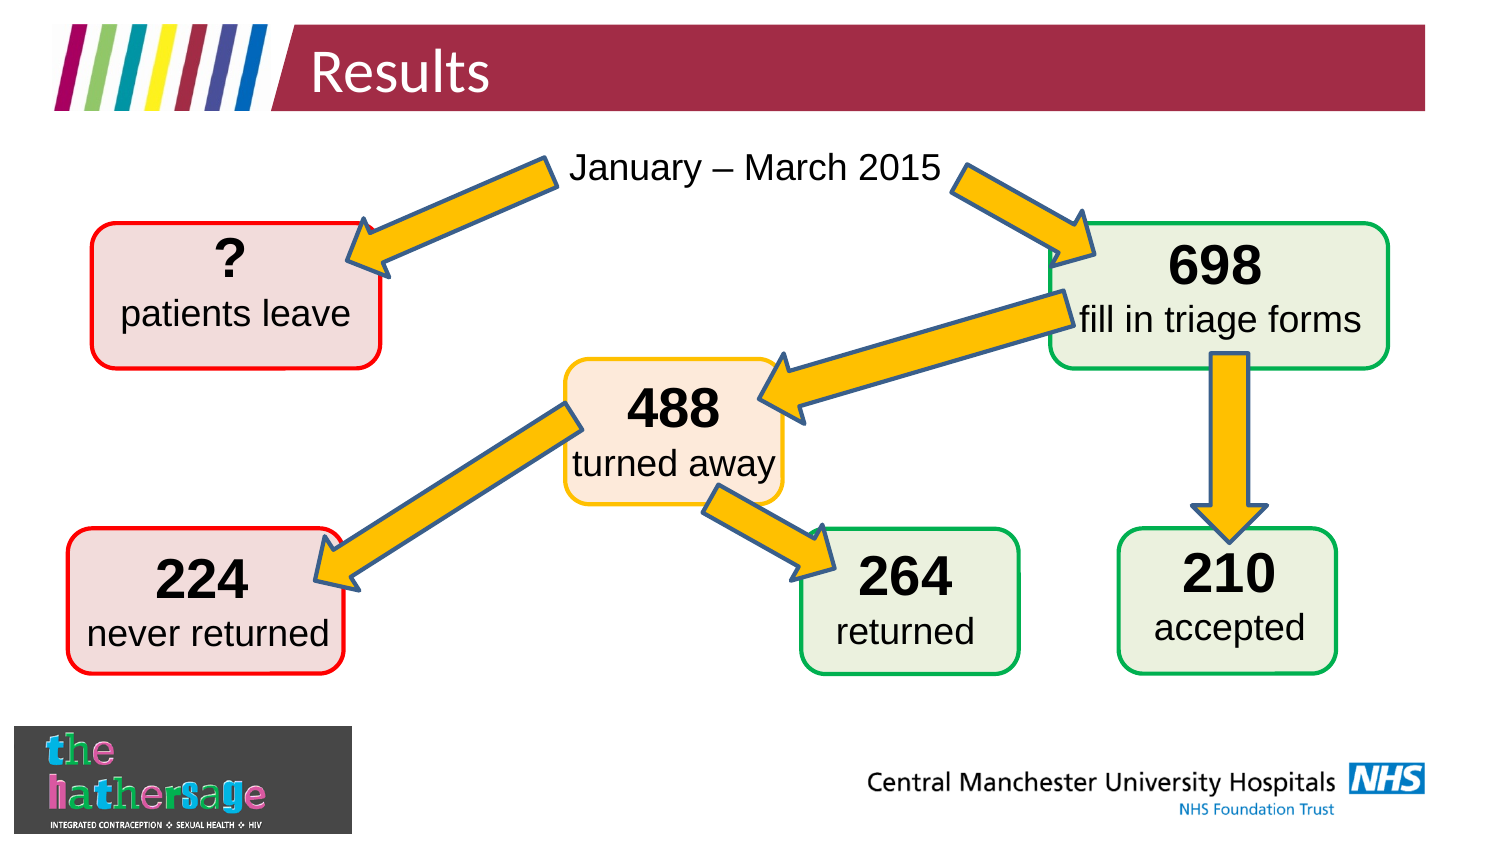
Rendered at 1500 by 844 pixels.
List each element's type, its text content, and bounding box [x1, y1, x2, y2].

text_box [1189, 351, 1270, 546]
text_box 210 accepted [1123, 530, 1337, 654]
text_box 224 never returned [67, 536, 349, 661]
picture [14, 725, 353, 834]
text_box January – March 2015 [533, 136, 977, 194]
text_box 488 turned away [518, 365, 830, 490]
picture [52, 24, 272, 112]
text_box [949, 162, 1097, 269]
text_box [68, 661, 75, 670]
list [75, 196, 1425, 754]
text_box Results [276, 24, 1426, 112]
text_box 264 returned [820, 533, 991, 658]
text_box [700, 482, 837, 583]
text_box [756, 288, 1076, 426]
text_box [312, 400, 585, 593]
text_box [344, 155, 560, 280]
picture [866, 762, 1426, 818]
text_box 698 fill in triage forms [1047, 222, 1394, 347]
text_box ? patients leave [34, 215, 437, 340]
